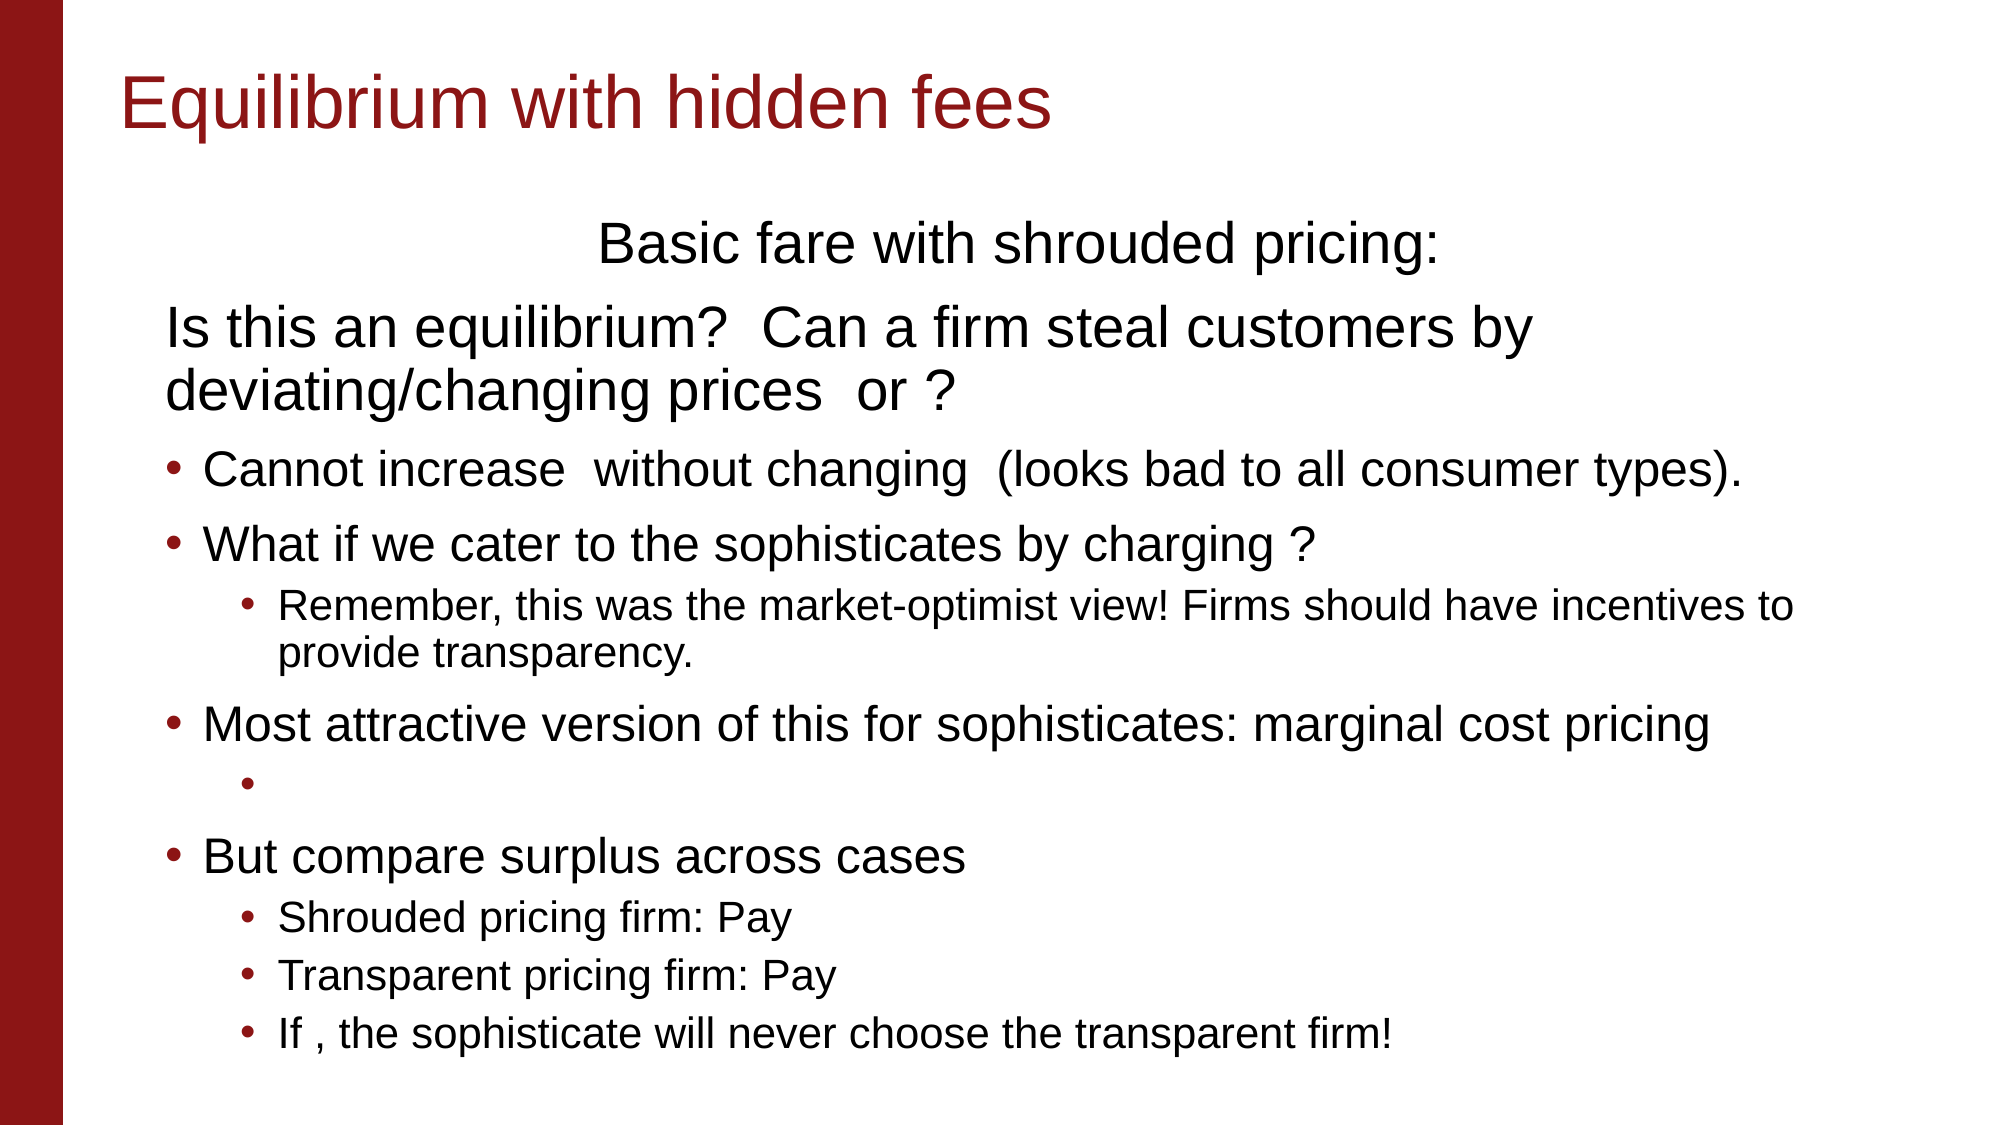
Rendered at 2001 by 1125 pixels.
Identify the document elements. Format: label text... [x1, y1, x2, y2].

title Equilibrium with hidden fees [104, 56, 1907, 157]
